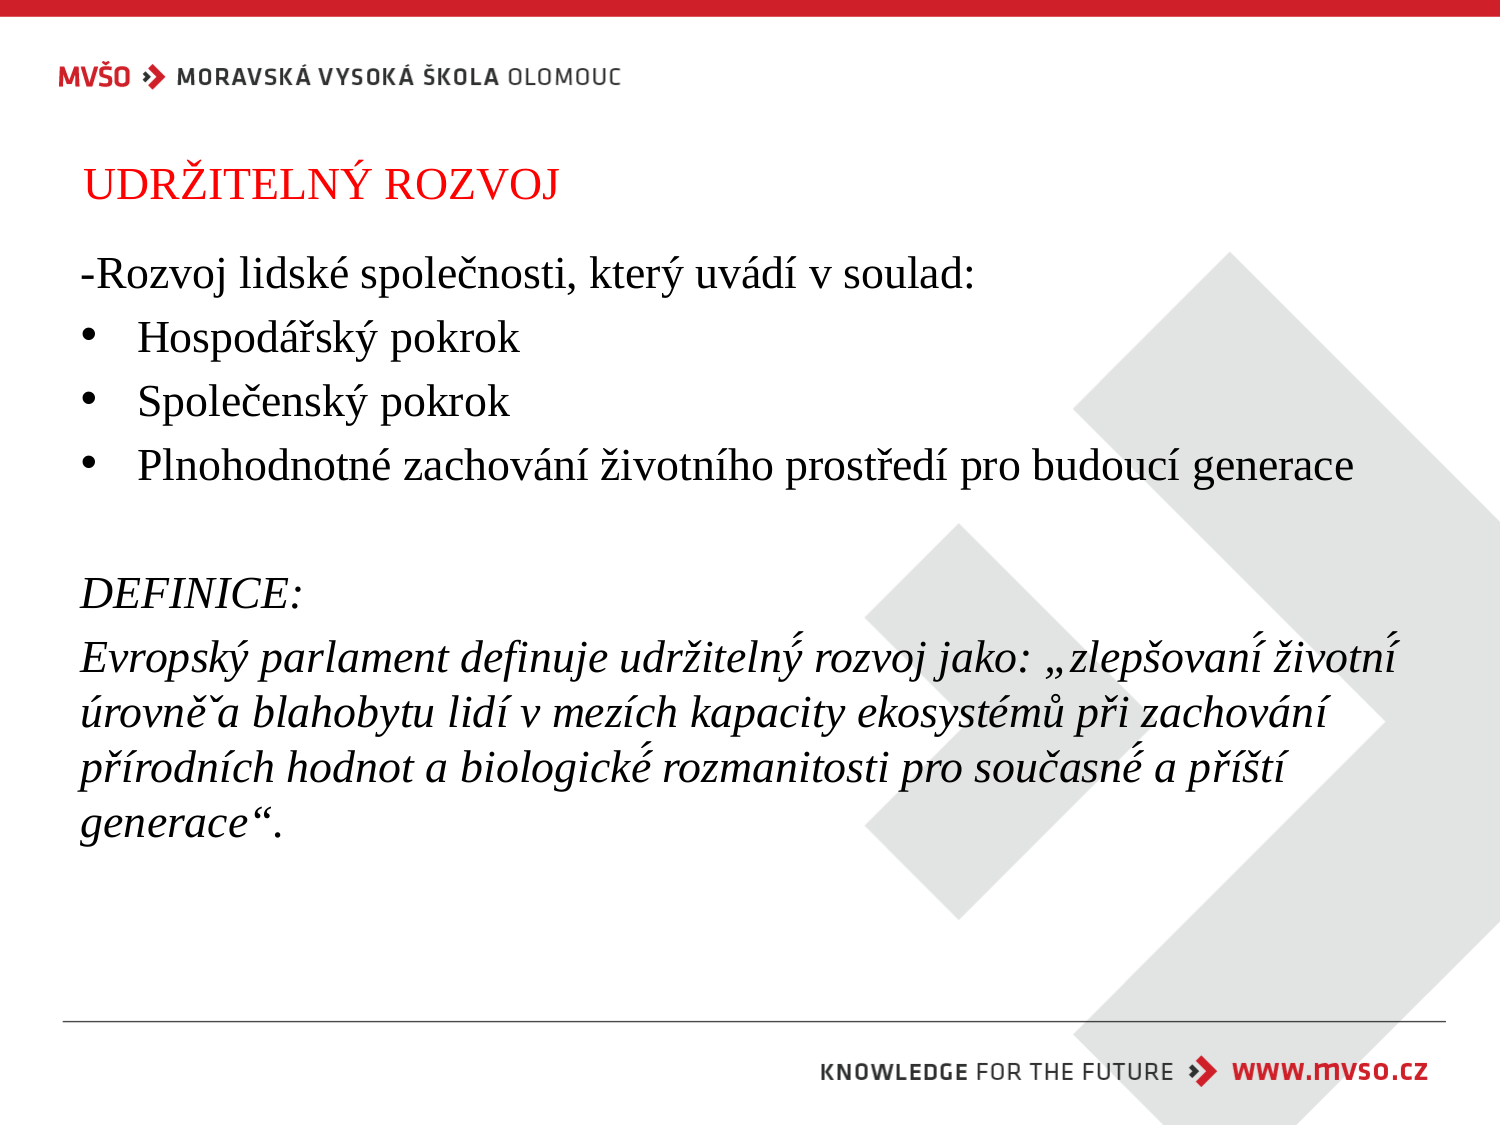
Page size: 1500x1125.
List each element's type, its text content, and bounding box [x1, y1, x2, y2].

picture [0, 0, 1500, 1125]
list -Rozvoj lidské společnosti, který uvádí v soulad: Hospodářský pokrok Společenský pokrok Plnohodnotné zachování životního prostředí pro budoucí generace DEFINICE: Evropský parlament definuje udržitelný́ rozvoj jako: „zlepšovaní́ životní́ úrovně̌ a blahobytu lidí v mezích kapacity ekosystémů při zachování přírodních hodnot a biologické́ rozmanitosti pro současné́ a příští generace“. [65, 234, 1416, 950]
text_box UDRŽITELNÝ ROZVOJ [69, 146, 576, 216]
